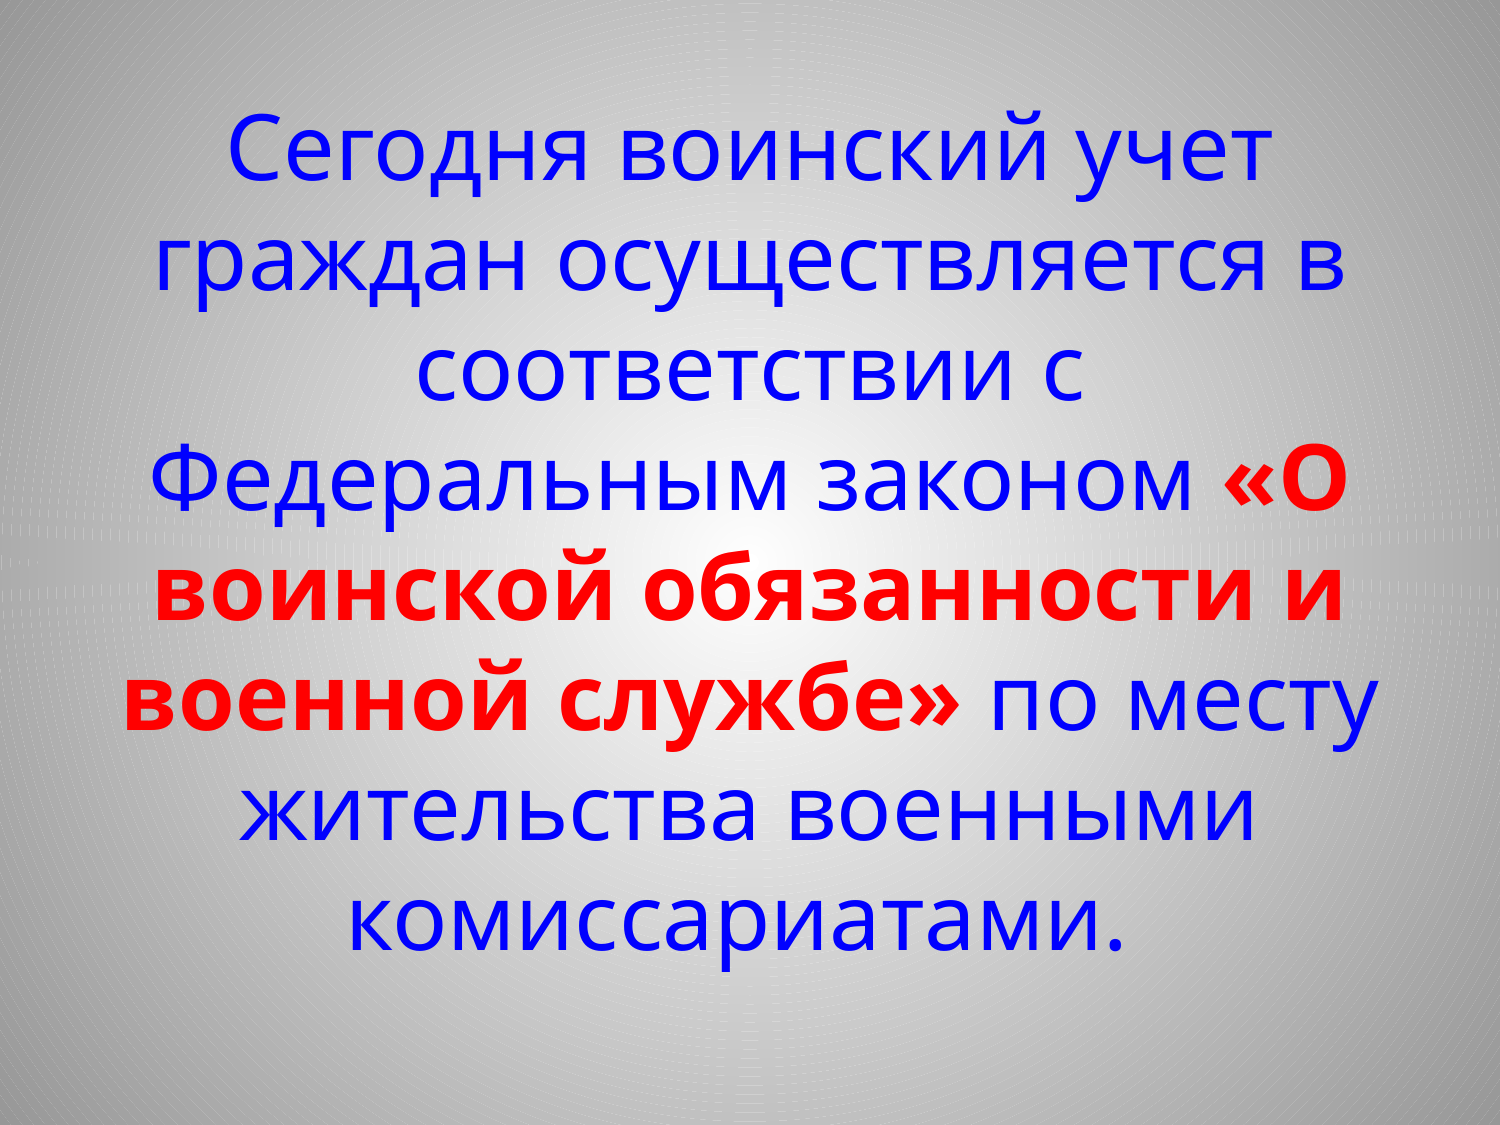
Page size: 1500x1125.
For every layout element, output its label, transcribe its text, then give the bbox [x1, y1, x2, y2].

title Сегодня воинский учет граждан осуществляется в соответствии с Федеральным законом «О воинской обязанности и военной службе» по месту жительства военными комиссариатами. [74, 44, 1426, 1013]
